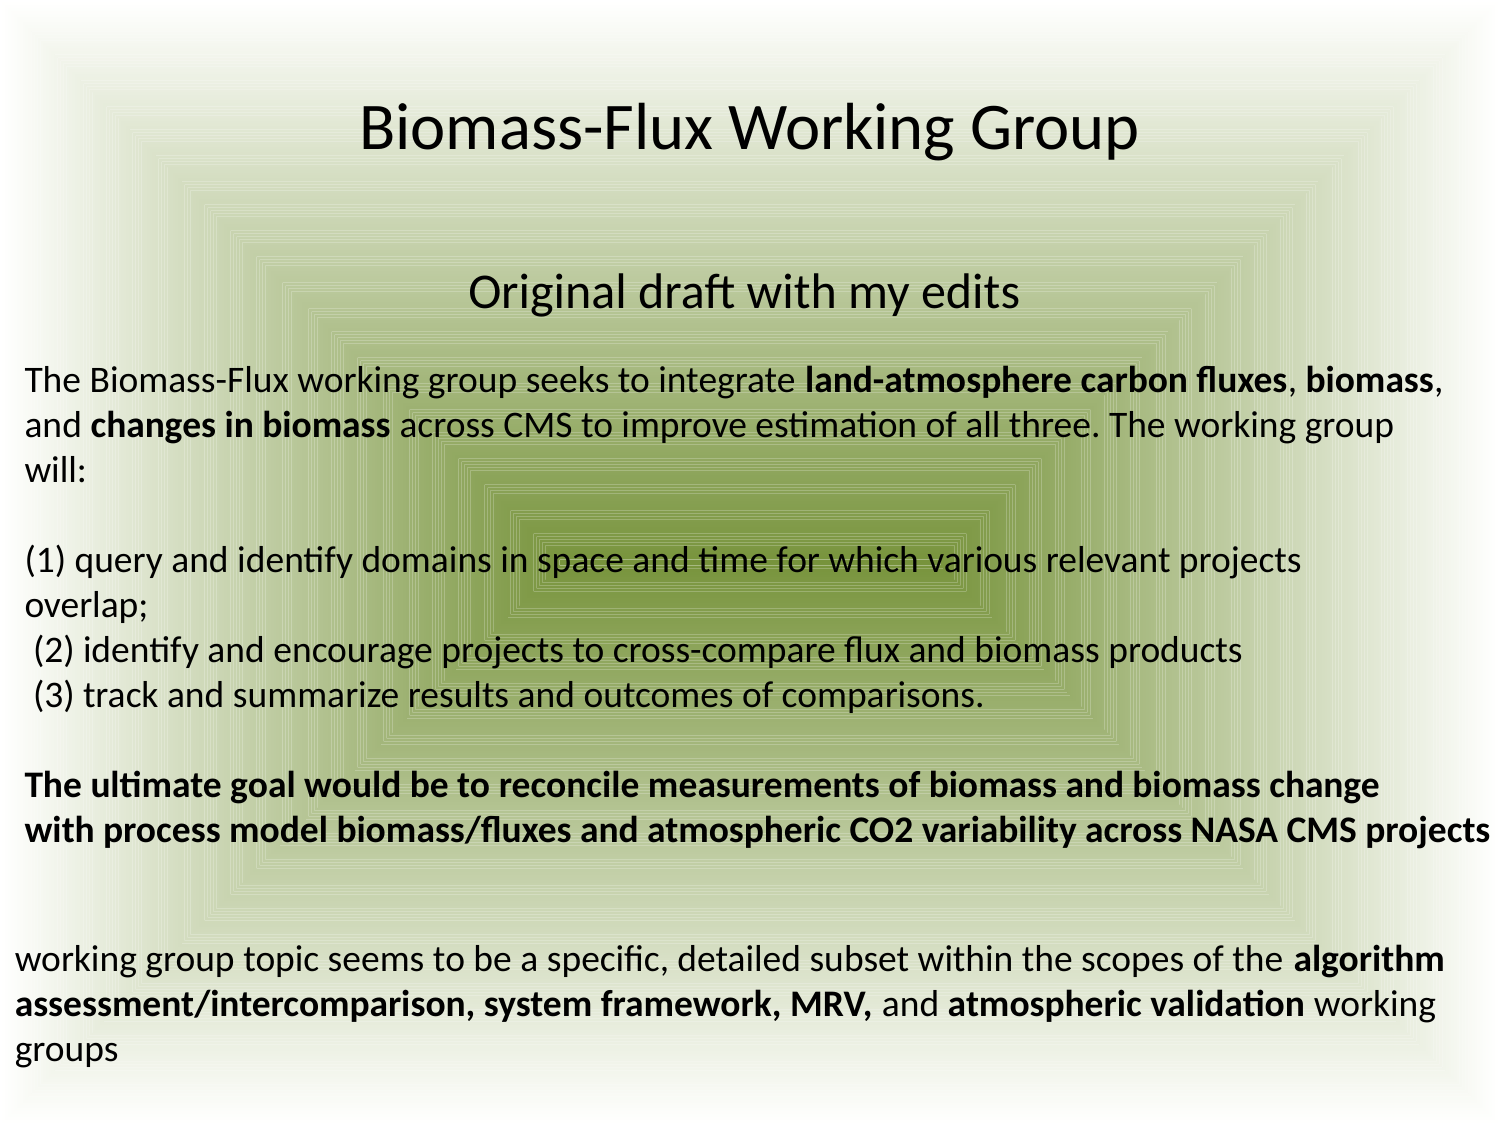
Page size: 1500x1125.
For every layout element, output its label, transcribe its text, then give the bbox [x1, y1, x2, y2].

text_box Original draft with my edits [0, 251, 1500, 326]
text_box The Biomass-Flux working group seeks to integrate land-atmosphere carbon fluxes, biomass, and changes in biomass across CMS to improve estimation of all three. The working group will: (1) query and identify domains in space and time for which various relevant projects overlap; (2) identify and encourage projects to cross-compare flux and biomass products (3) track and summarize results and outcomes of comparisons. The ultimate goal would be to reconcile measurements of biomass and biomass change with process model biomass/fluxes and atmospheric CO2 variability across NASA CMS projects [9, 347, 1500, 858]
text_box Biomass-Flux Working Group [0, 75, 1500, 171]
text_box working group topic seems to be a specific, detailed subset within the scopes of the algorithm assessment/intercomparison, system framework, MRV, and atmospheric validation working groups [0, 926, 1491, 1121]
